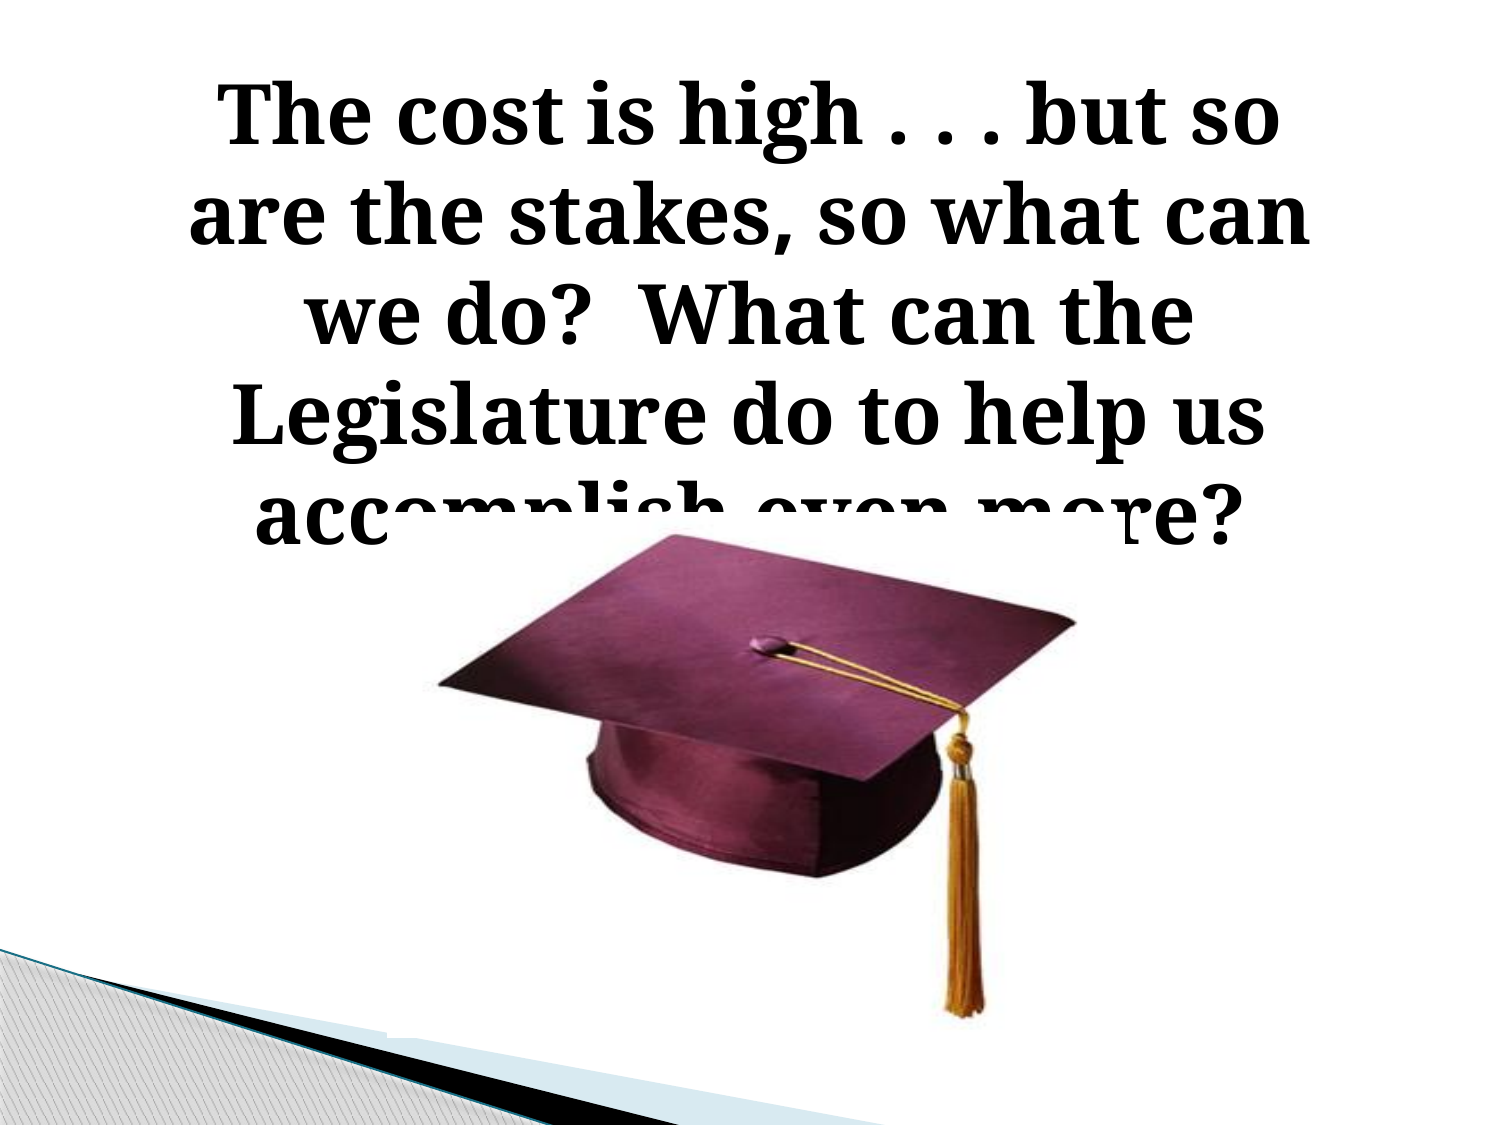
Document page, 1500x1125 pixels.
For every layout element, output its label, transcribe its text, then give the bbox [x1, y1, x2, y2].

text_box The cost is high . . . but so are the stakes, so what can we do? What can the Legislature do to help us accomplish even more? [149, 53, 1350, 569]
picture [387, 512, 1126, 1038]
